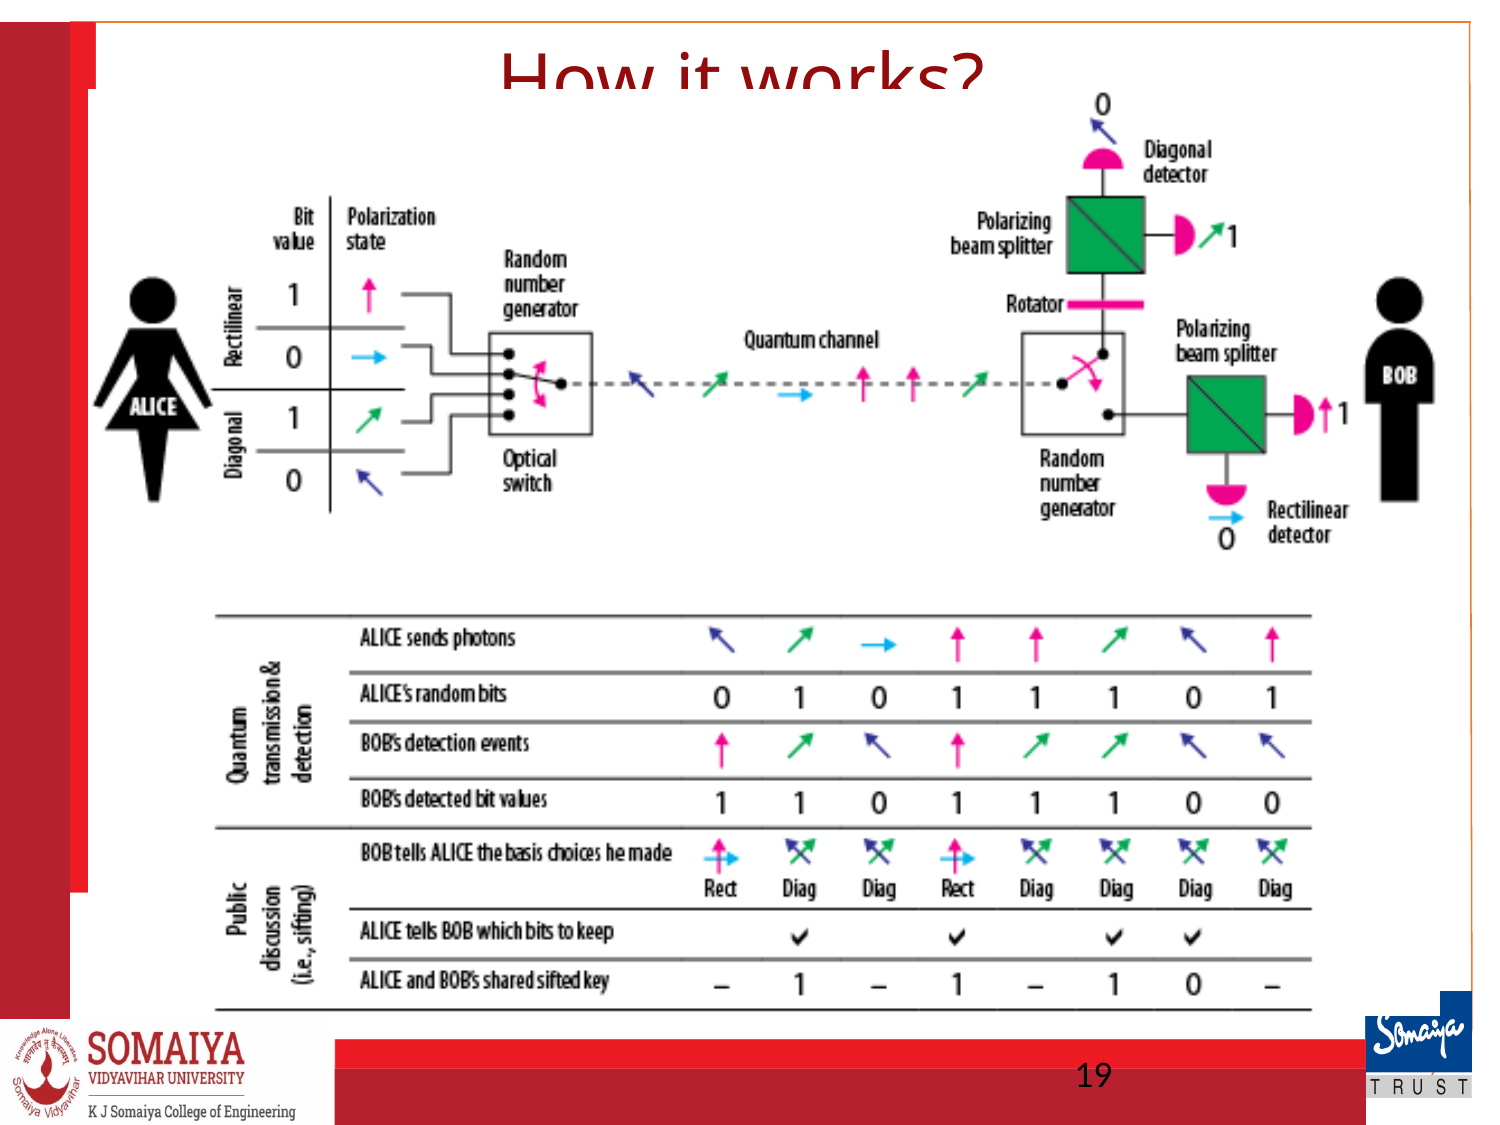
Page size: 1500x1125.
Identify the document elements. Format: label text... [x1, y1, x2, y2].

title How it works? [134, 35, 1349, 88]
slide_number 19 [1059, 1042, 1397, 1103]
picture [335, 1040, 1365, 1125]
picture [0, 22, 1472, 1125]
